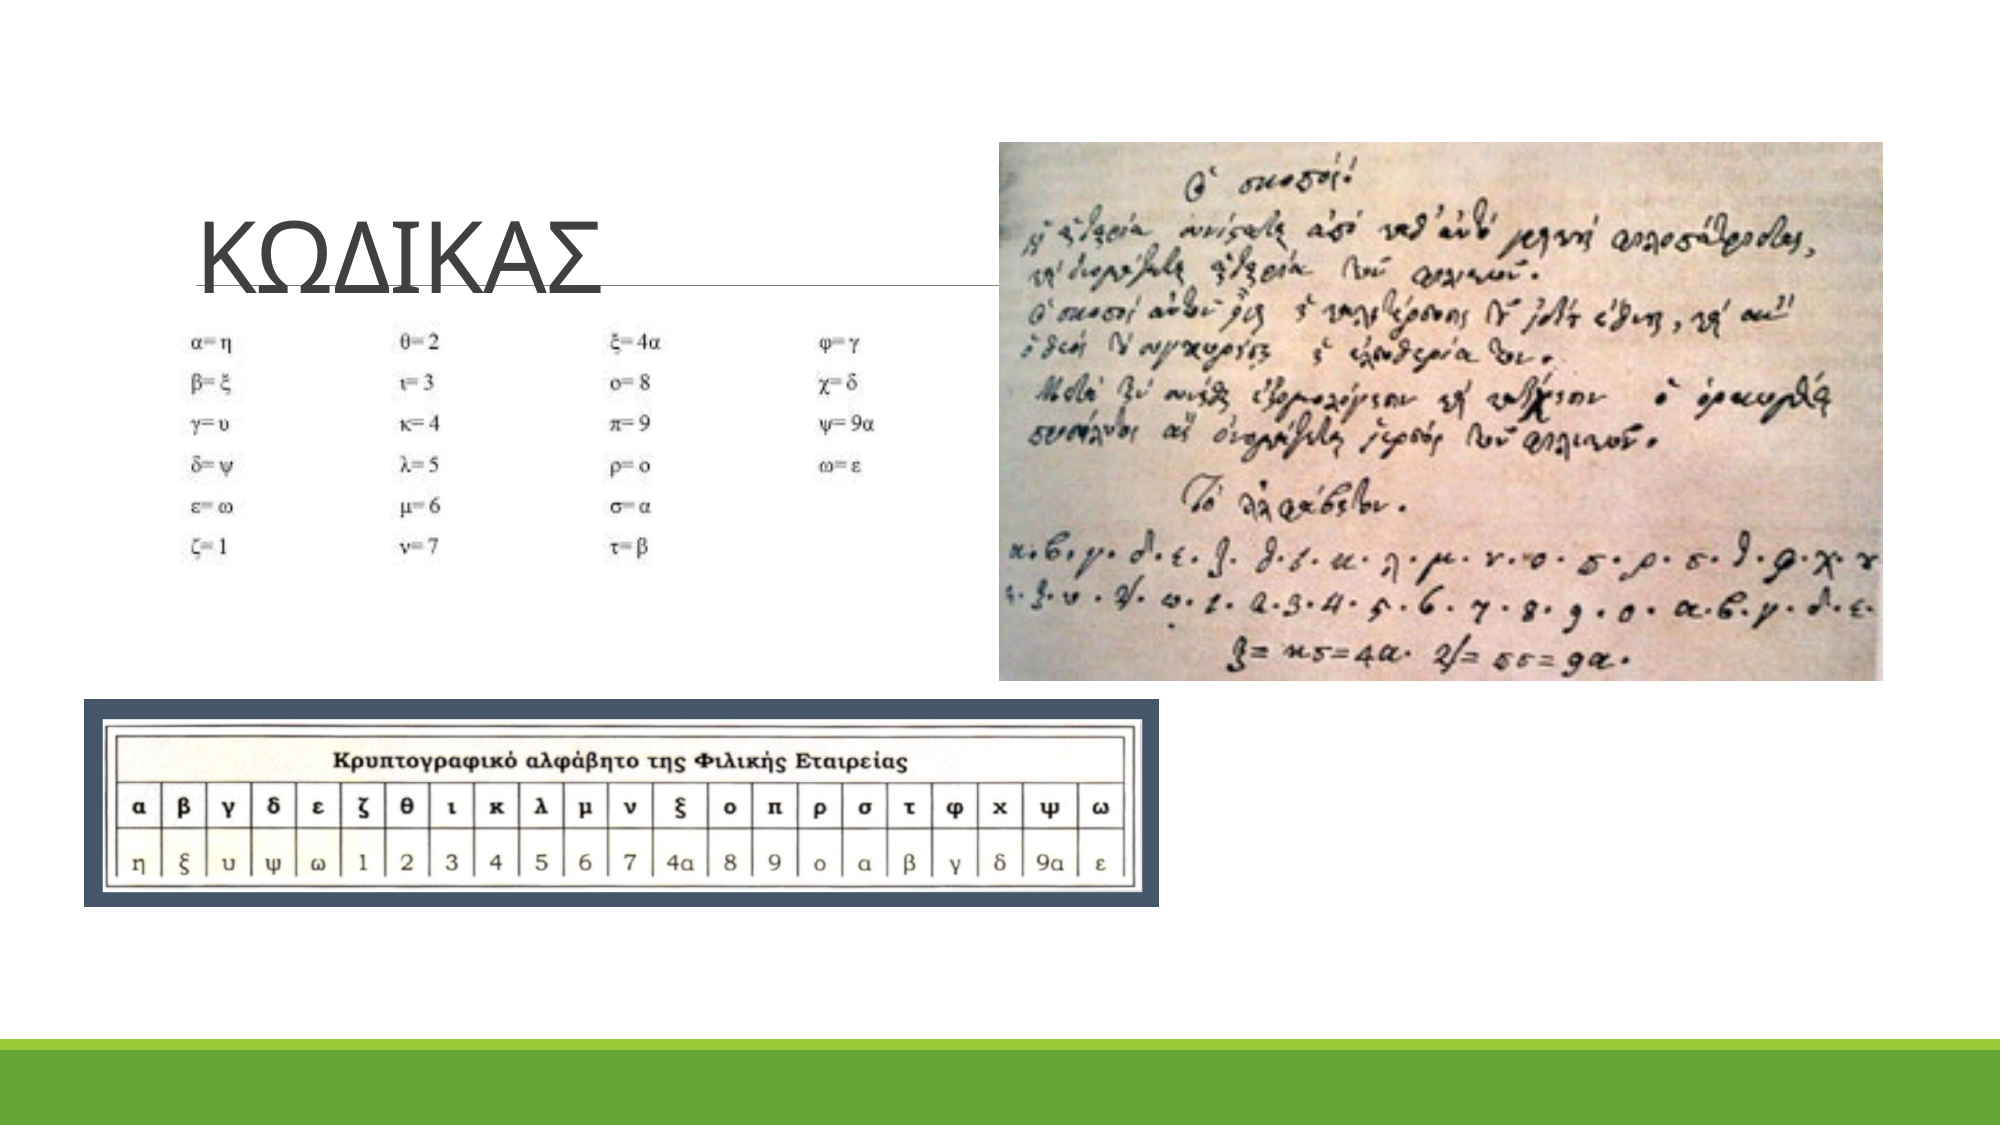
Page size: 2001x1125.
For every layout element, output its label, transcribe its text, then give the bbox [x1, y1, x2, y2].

picture [83, 698, 1159, 908]
title ΚΩΔΙΚΑΣ [180, 47, 943, 320]
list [179, 321, 996, 577]
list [999, 142, 1884, 682]
